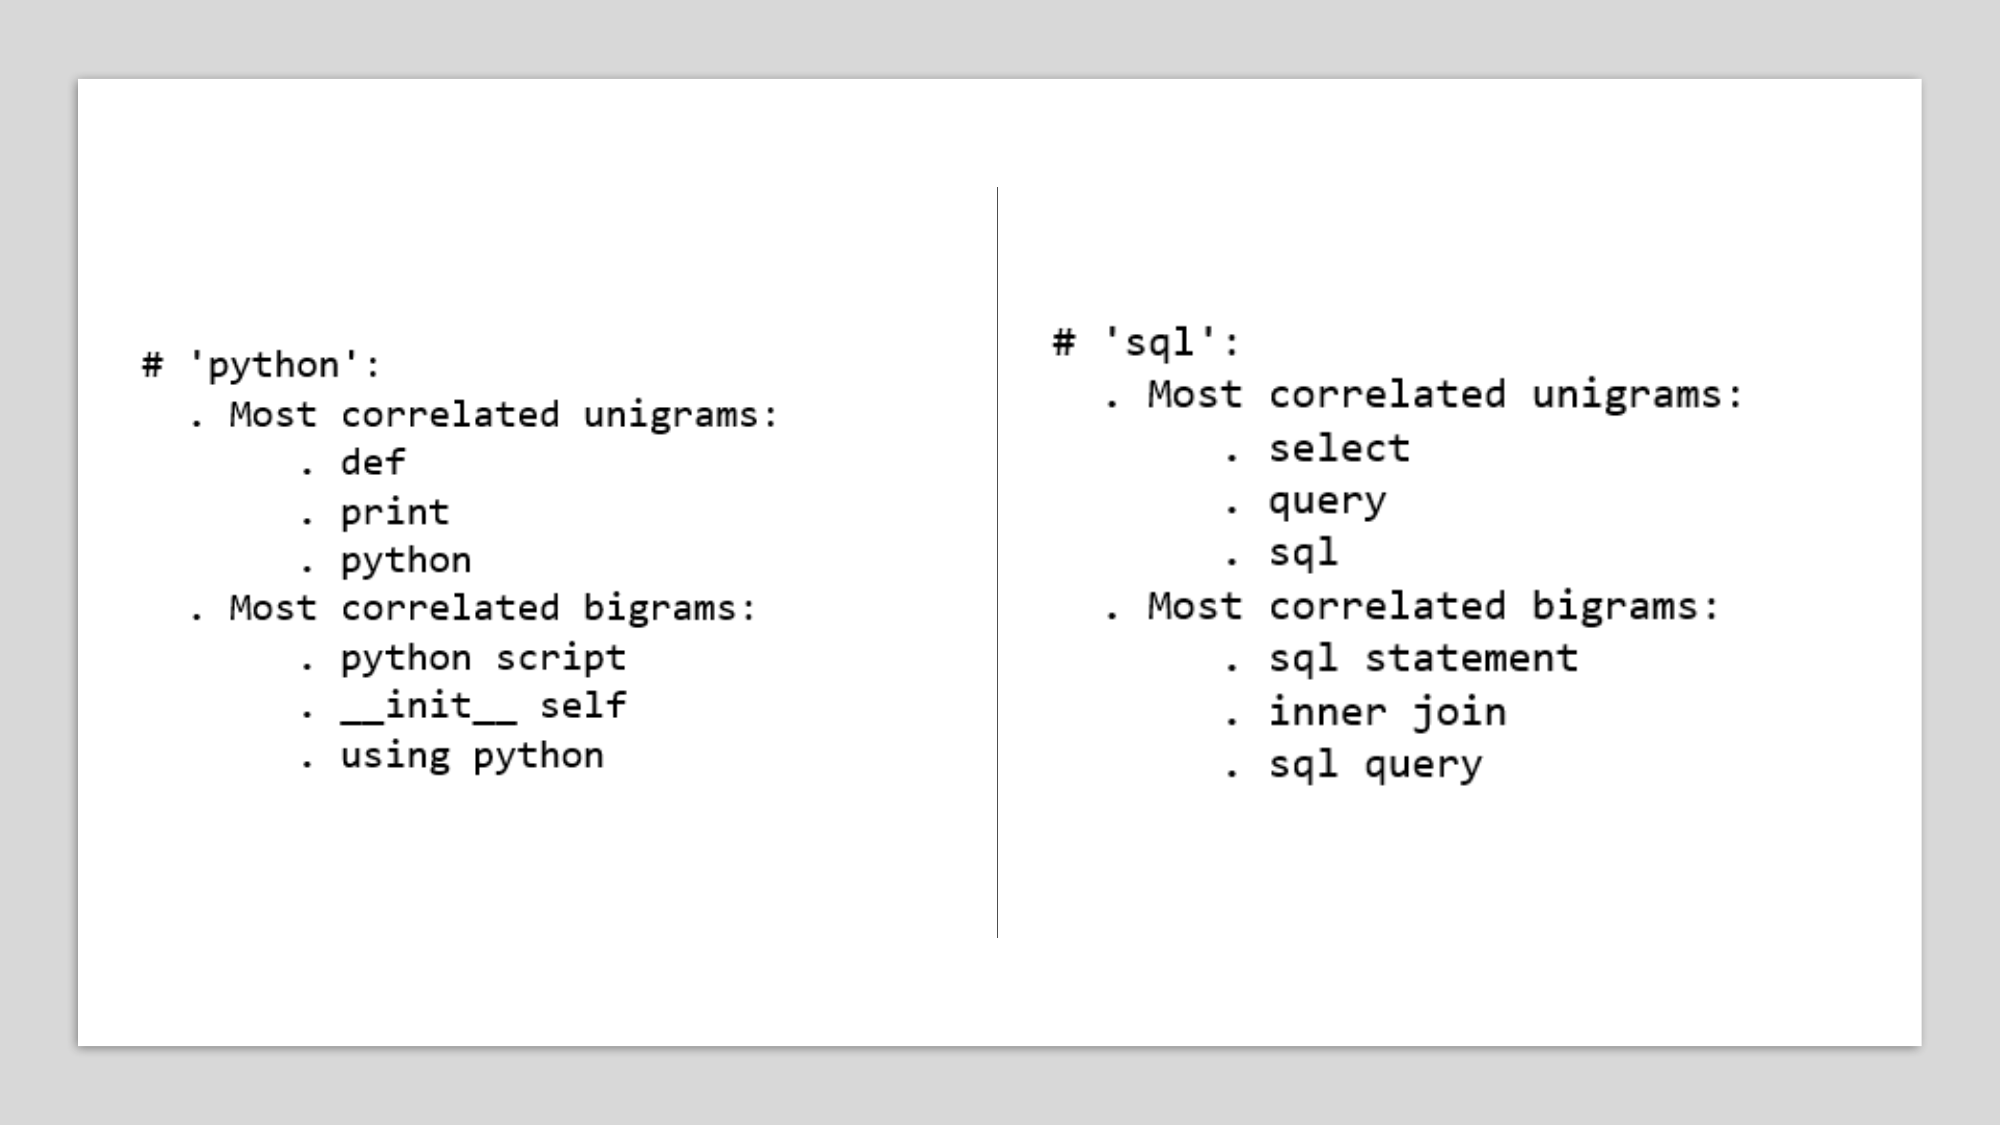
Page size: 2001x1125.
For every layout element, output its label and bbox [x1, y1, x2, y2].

text_box [0, 0, 2000, 1125]
text_box [77, 78, 1923, 1047]
picture [1025, 306, 1895, 819]
picture [105, 339, 975, 785]
